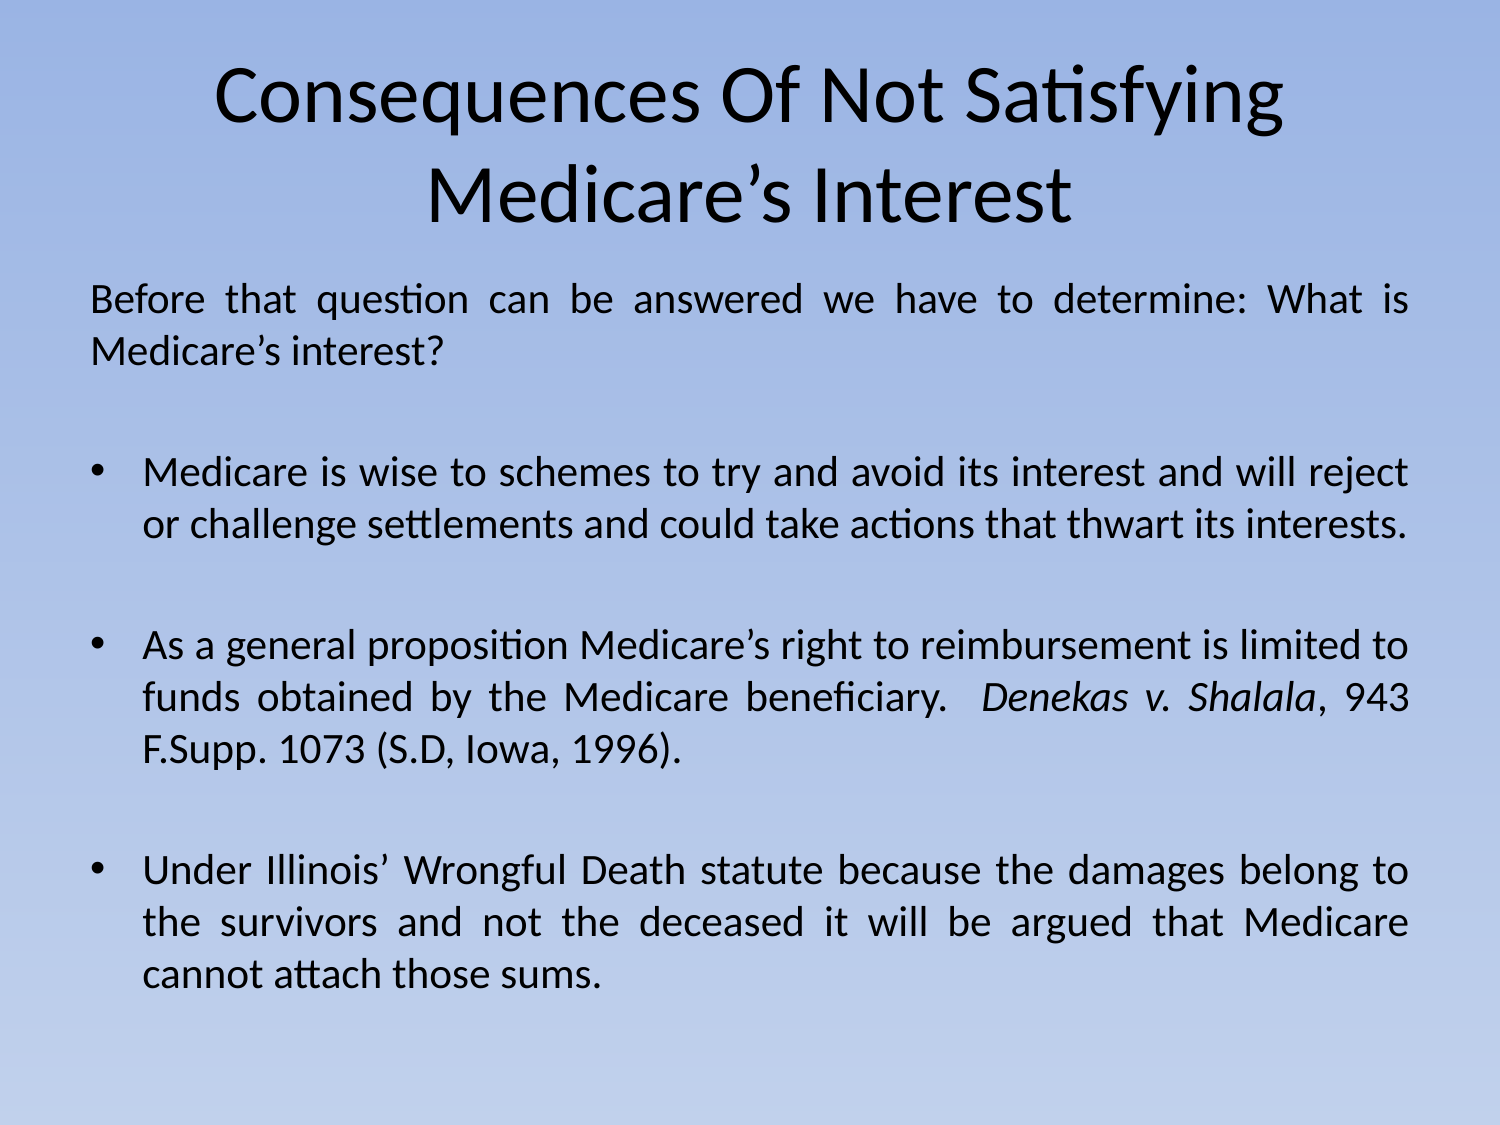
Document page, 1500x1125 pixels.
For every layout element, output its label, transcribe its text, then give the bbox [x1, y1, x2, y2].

title Consequences Of Not Satisfying Medicare’s Interest [75, 45, 1425, 233]
list Before that question can be answered we have to determine: What is Medicare’s interest? Medicare is wise to schemes to try and avoid its interest and will reject or challenge settlements and could take actions that thwart its interests. As a general proposition Medicare’s right to reimbursement is limited to funds obtained by the Medicare beneficiary. Denekas v. Shalala, 943 F.Supp. 1073 (S.D, Iowa, 1996). Under Illinois’ Wrongful Death statute because the damages belong to the survivors and not the deceased it will be argued that Medicare cannot attach those sums. [75, 262, 1425, 1005]
